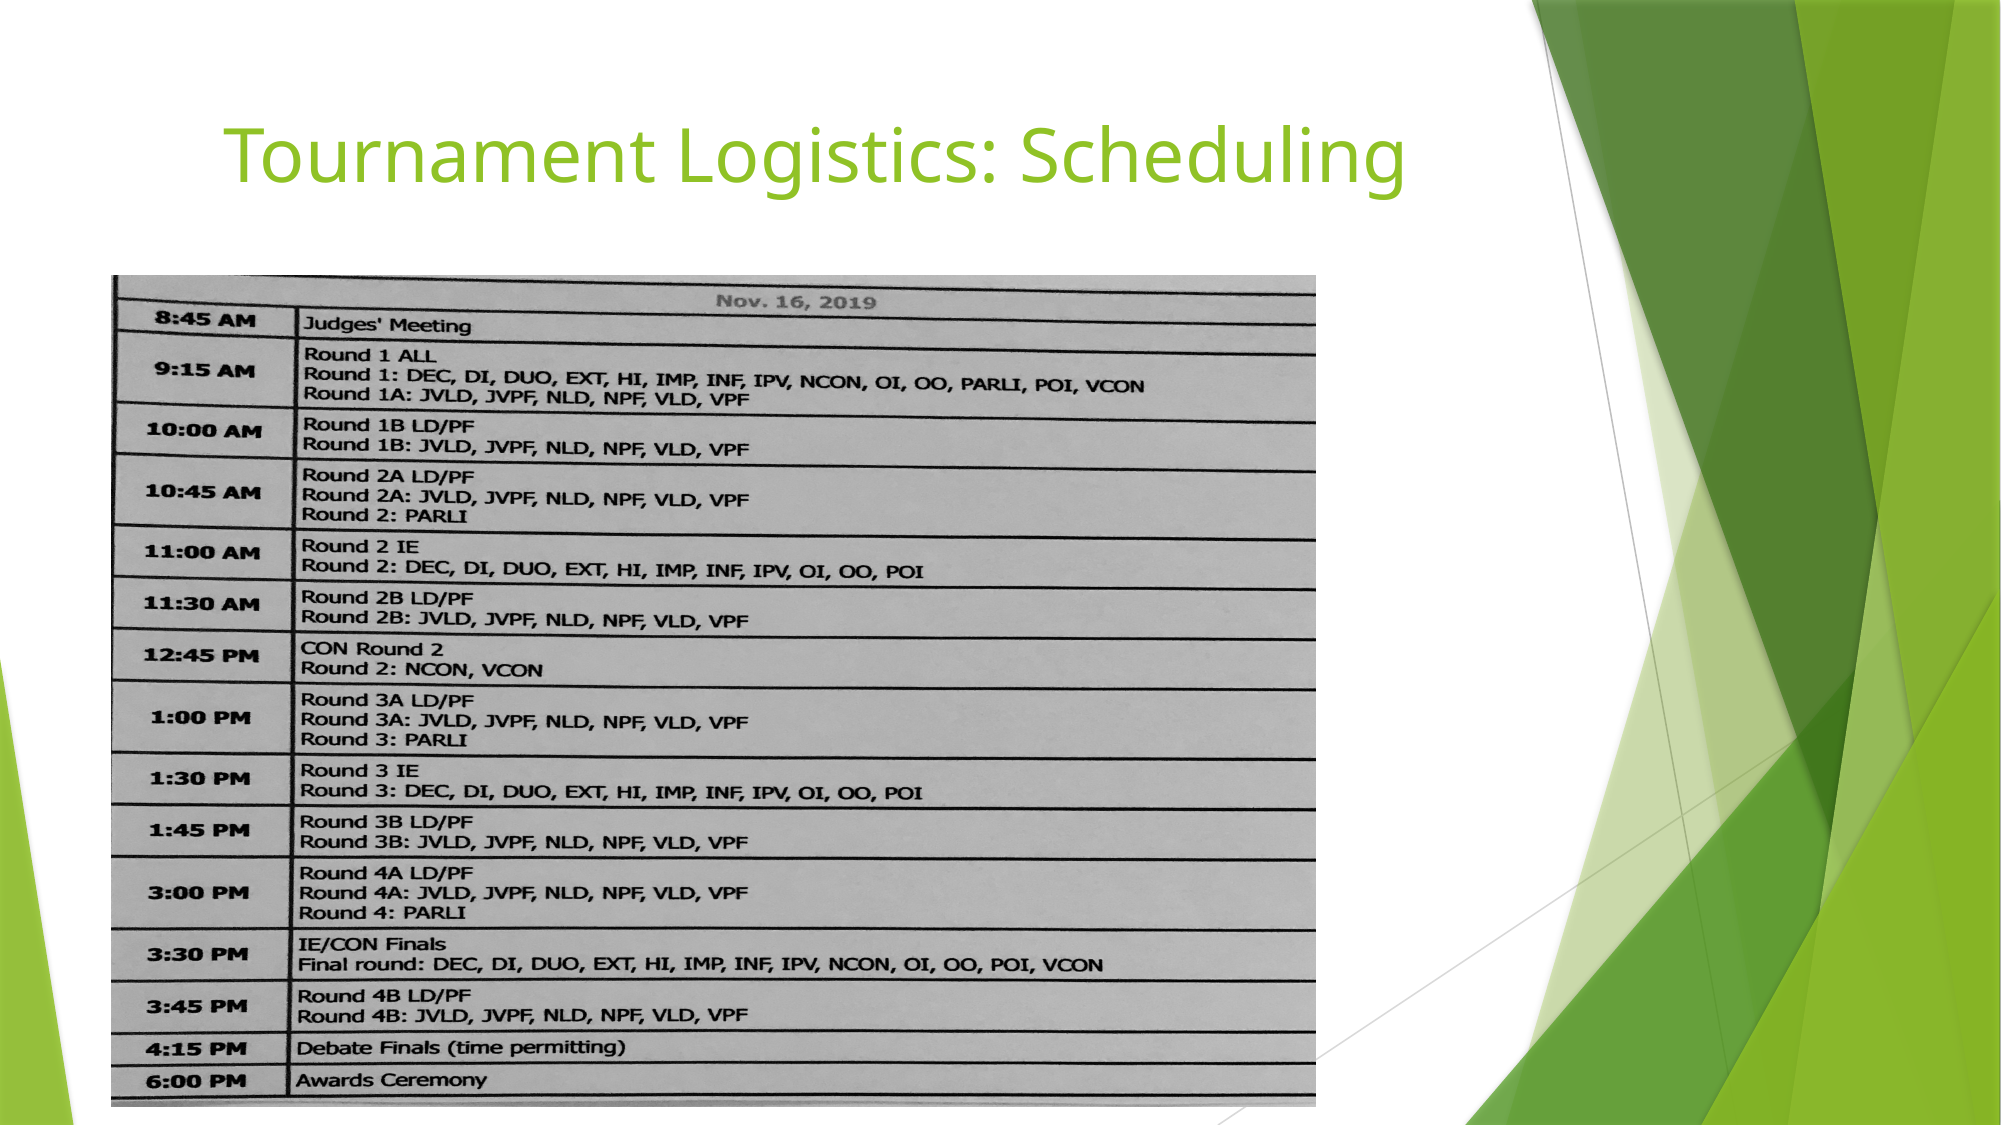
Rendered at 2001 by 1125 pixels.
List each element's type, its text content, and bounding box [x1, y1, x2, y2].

title Tournament Logistics: Scheduling [111, 99, 1522, 236]
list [110, 274, 1316, 1107]
